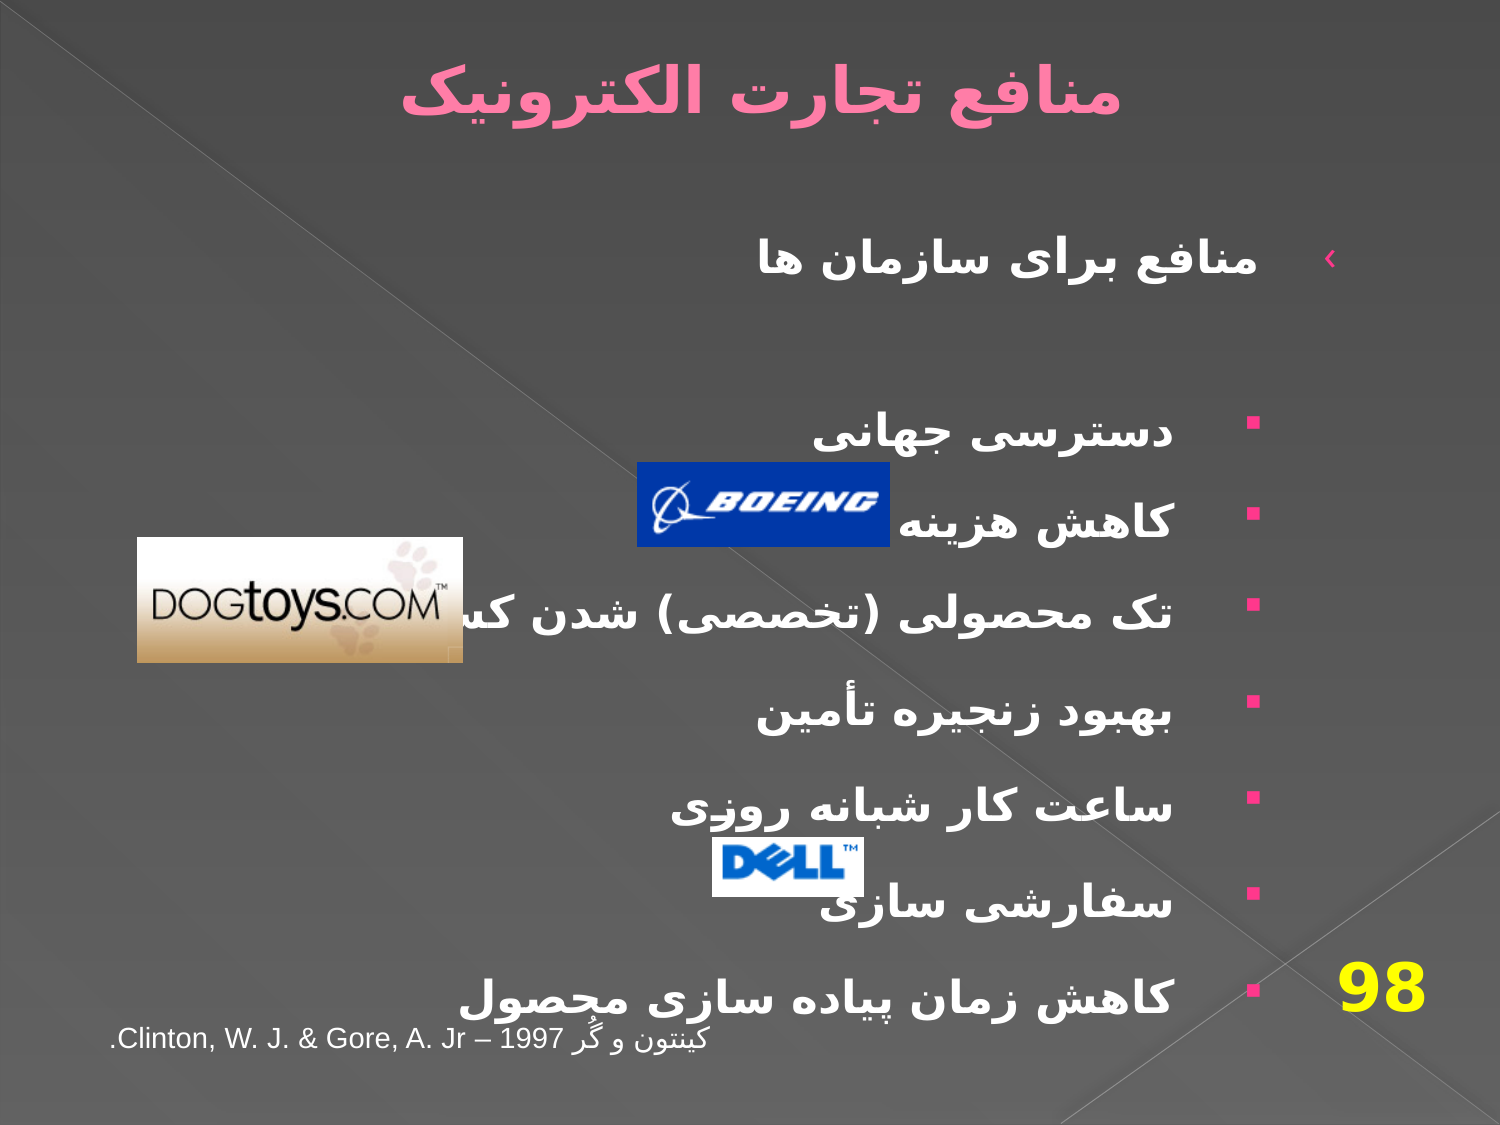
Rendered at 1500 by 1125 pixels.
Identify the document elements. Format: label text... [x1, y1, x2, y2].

picture [712, 837, 865, 898]
picture [137, 537, 463, 663]
slide_number 98 [1321, 936, 1481, 1025]
picture [637, 462, 890, 548]
title منافع تجارت الکترونیک [87, 24, 1438, 150]
text_box کینتون و گُر 1997 – Clinton, W. J. & Gore, A. Jr. [75, 1012, 725, 1063]
list منافع برای سازمان ها دسترسی جهانی کاهش هزینه ها تک محصولی (تخصصی) شدن کسب و کارها بهبود زنجیره تأمین ساعت کار شبانه روزی سفارشی سازی کاهش زمان پیاده سازی محصول [162, 187, 1350, 1038]
